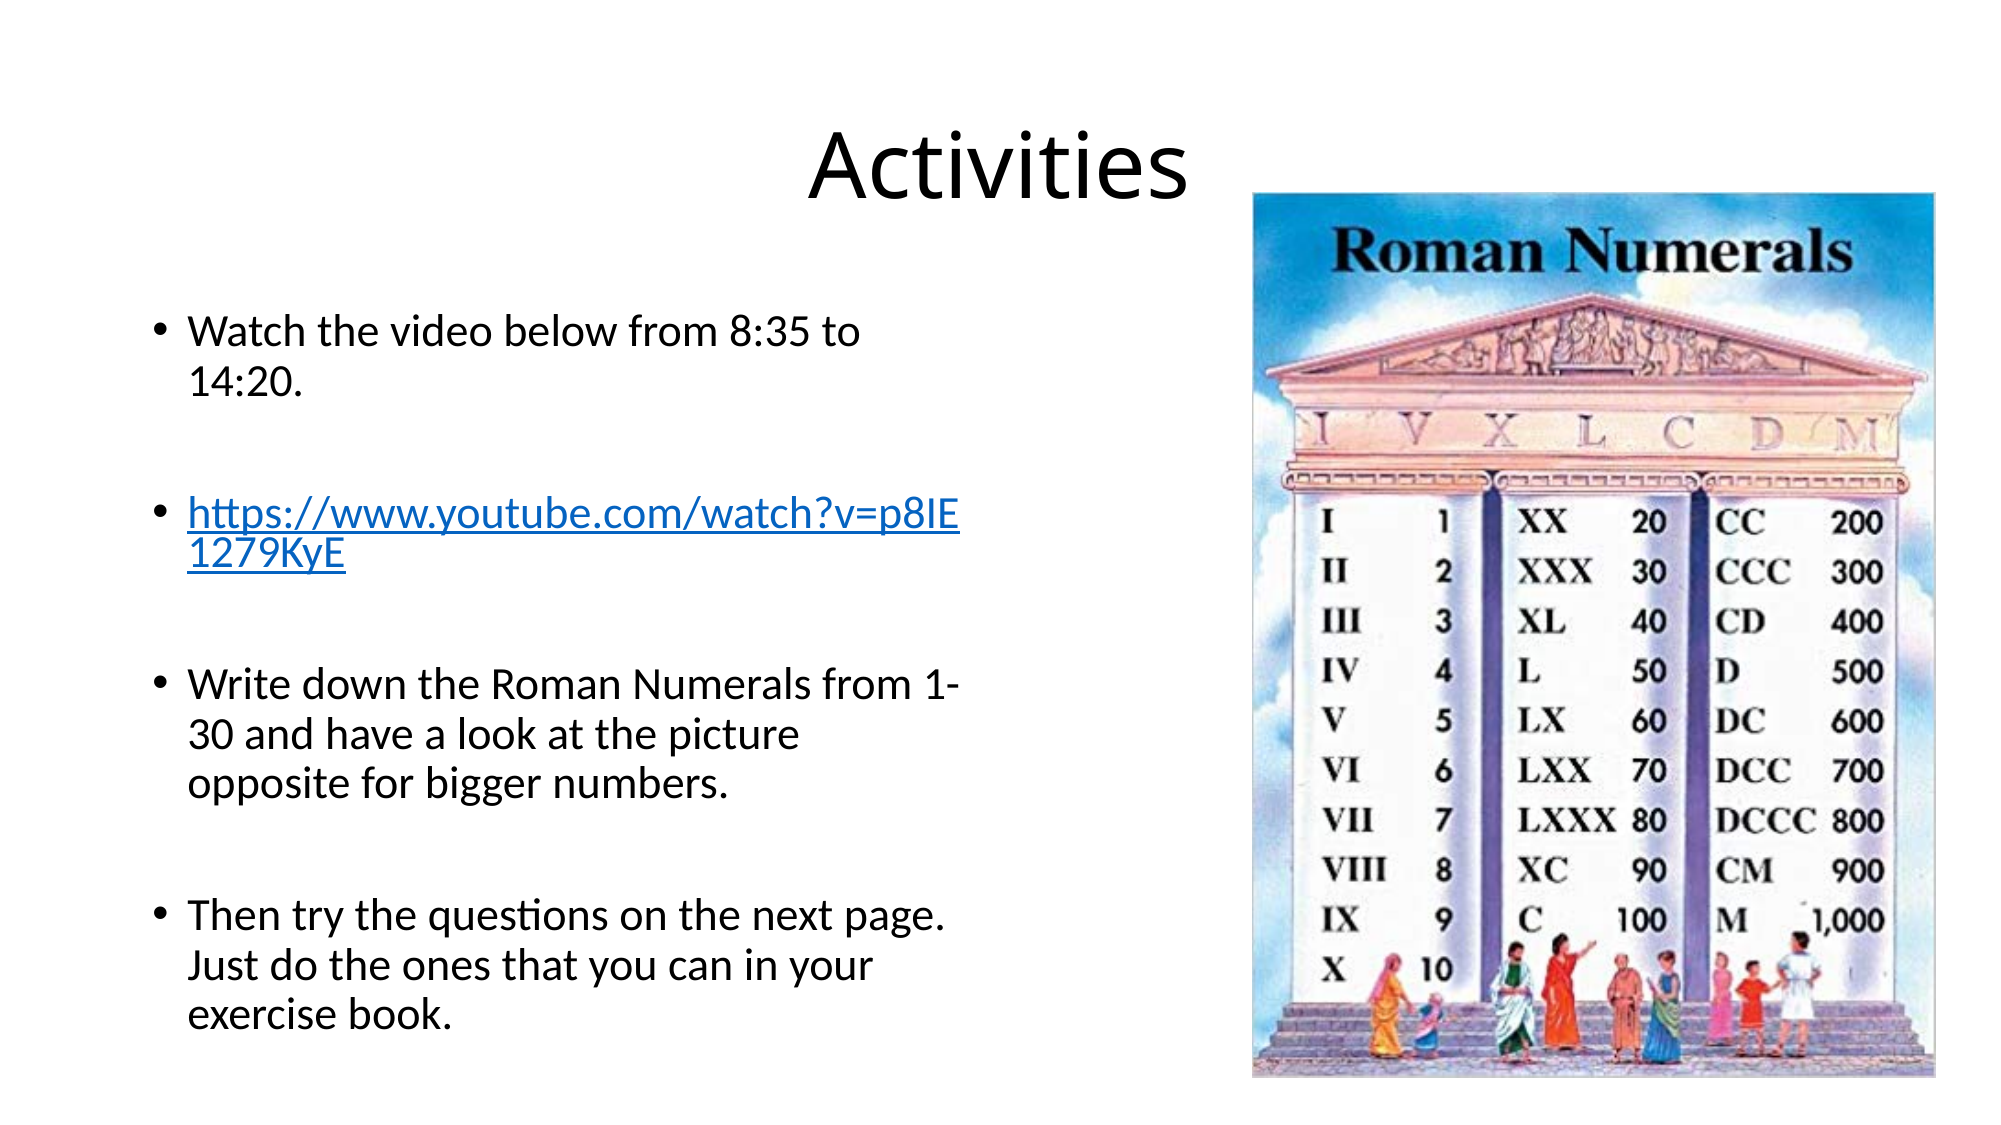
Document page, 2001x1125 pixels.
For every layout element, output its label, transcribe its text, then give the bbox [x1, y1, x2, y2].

list Watch the video below from 8:35 to 14:20. https://www.youtube.com/watch?v=p8IE1279KyE Write down the Roman Numerals from 1-30 and have a look at the picture opposite for bigger numbers. Then try the questions on the next page. Just do the ones that you can in your exercise book. [137, 299, 988, 1014]
picture [1252, 192, 1936, 1078]
title Activities [137, 59, 1863, 278]
